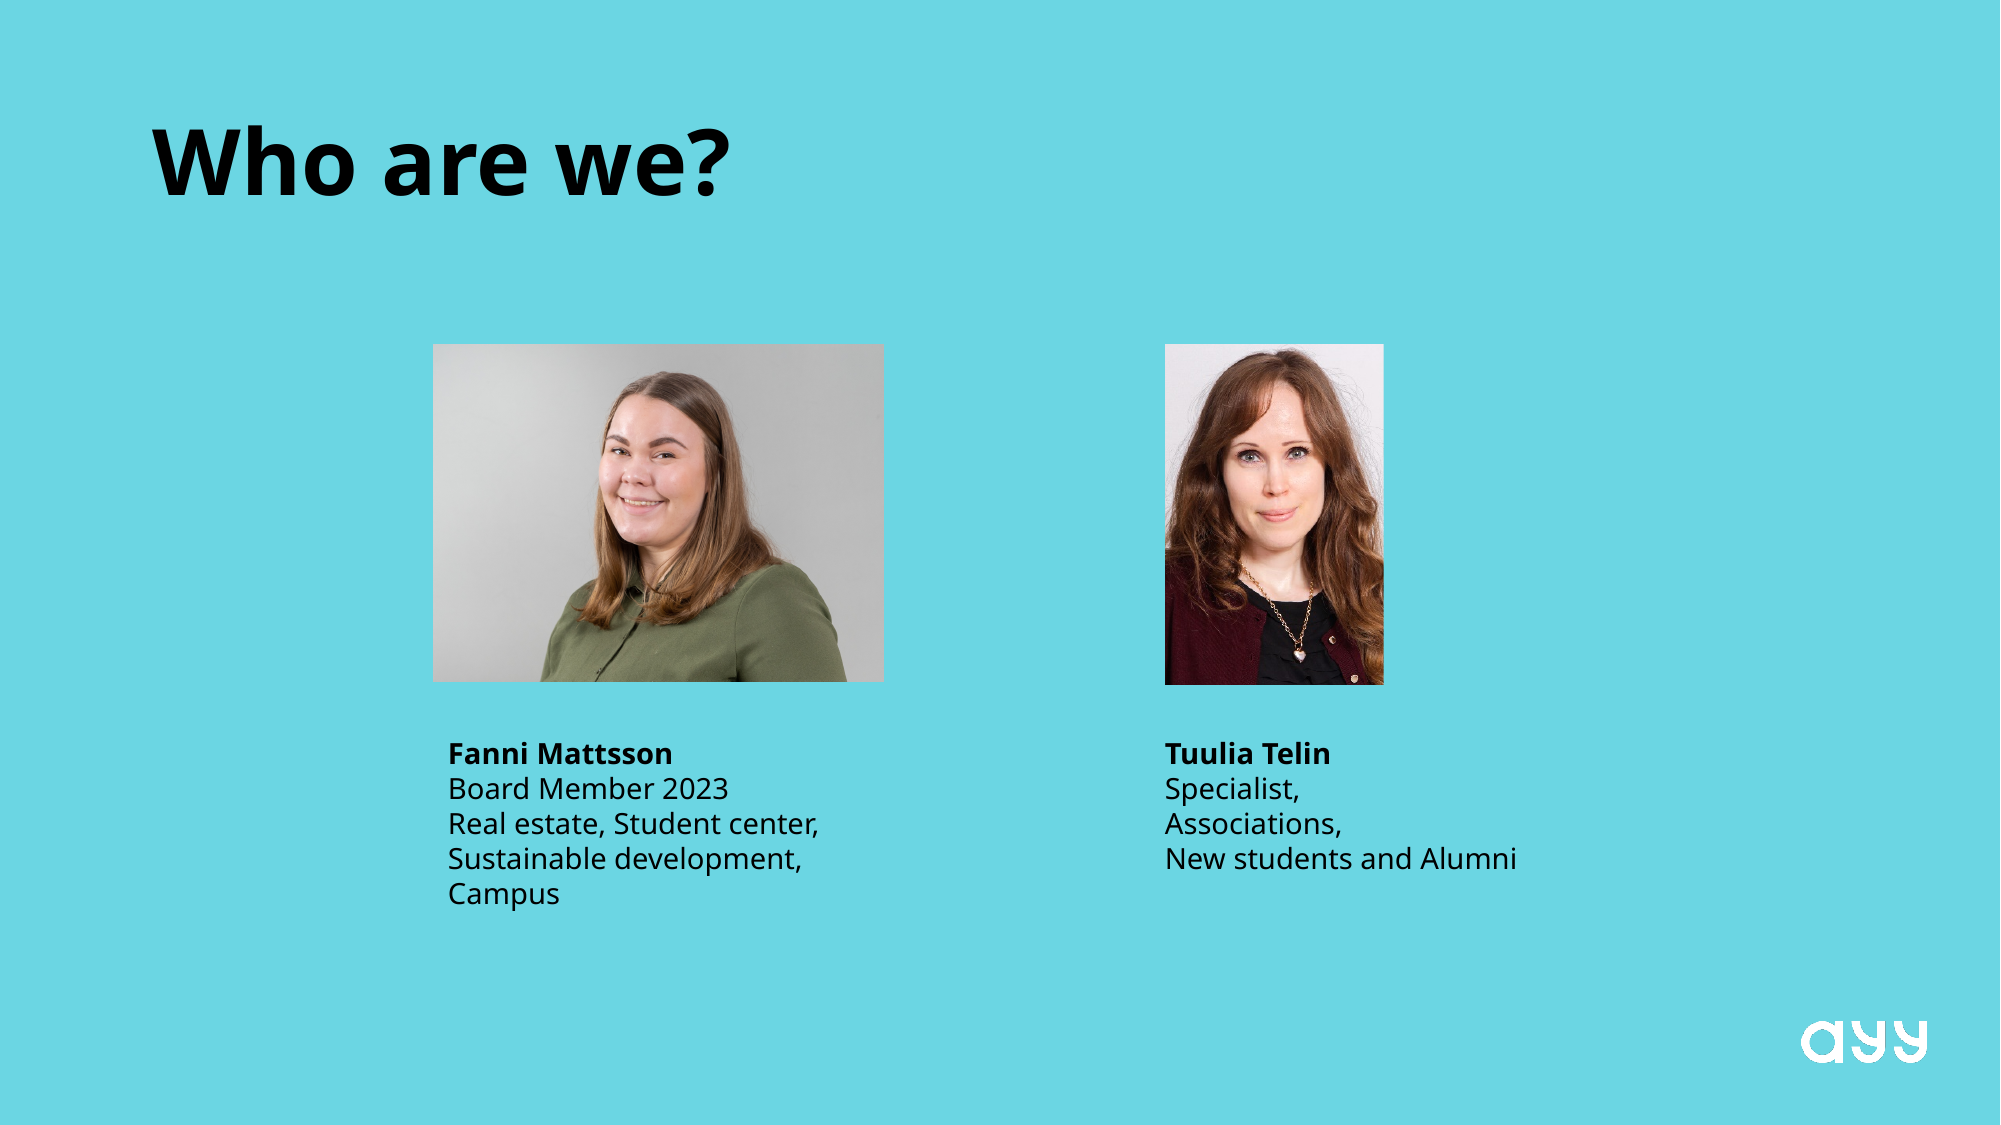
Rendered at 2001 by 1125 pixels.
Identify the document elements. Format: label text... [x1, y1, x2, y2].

title Who are we? [137, 56, 1863, 275]
text_box Tuulia Telin Specialist, Associations, New students and Alumni [1150, 728, 1547, 883]
picture [1165, 344, 1384, 685]
picture [433, 344, 884, 683]
picture [1801, 1021, 1927, 1063]
text_box Fanni Mattsson Board Member 2023 Real estate, Student center, Sustainable development, Campus [432, 728, 884, 953]
